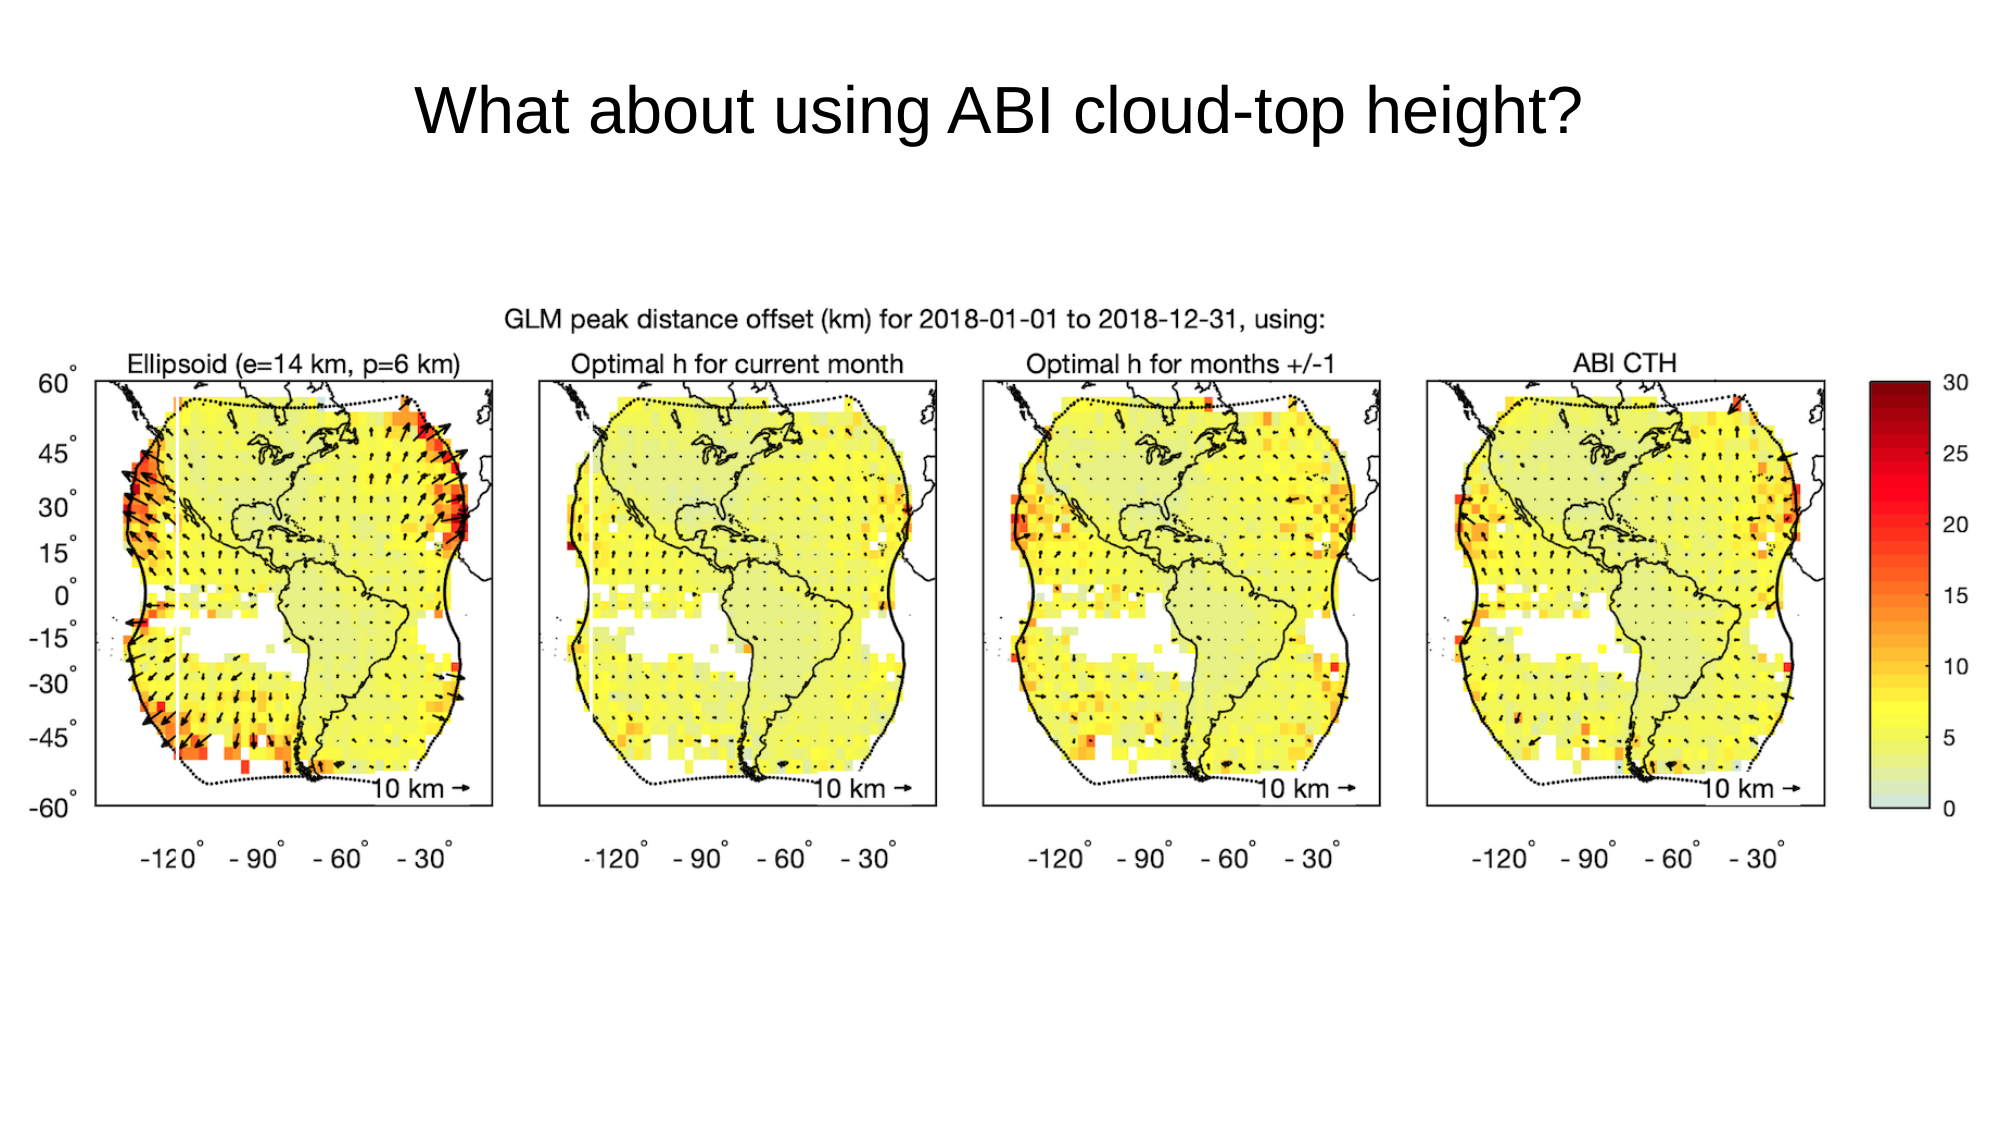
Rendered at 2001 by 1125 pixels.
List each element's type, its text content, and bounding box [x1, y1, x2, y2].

picture [25, 297, 1974, 873]
title What about using ABI cloud-top height? [137, 46, 1863, 178]
